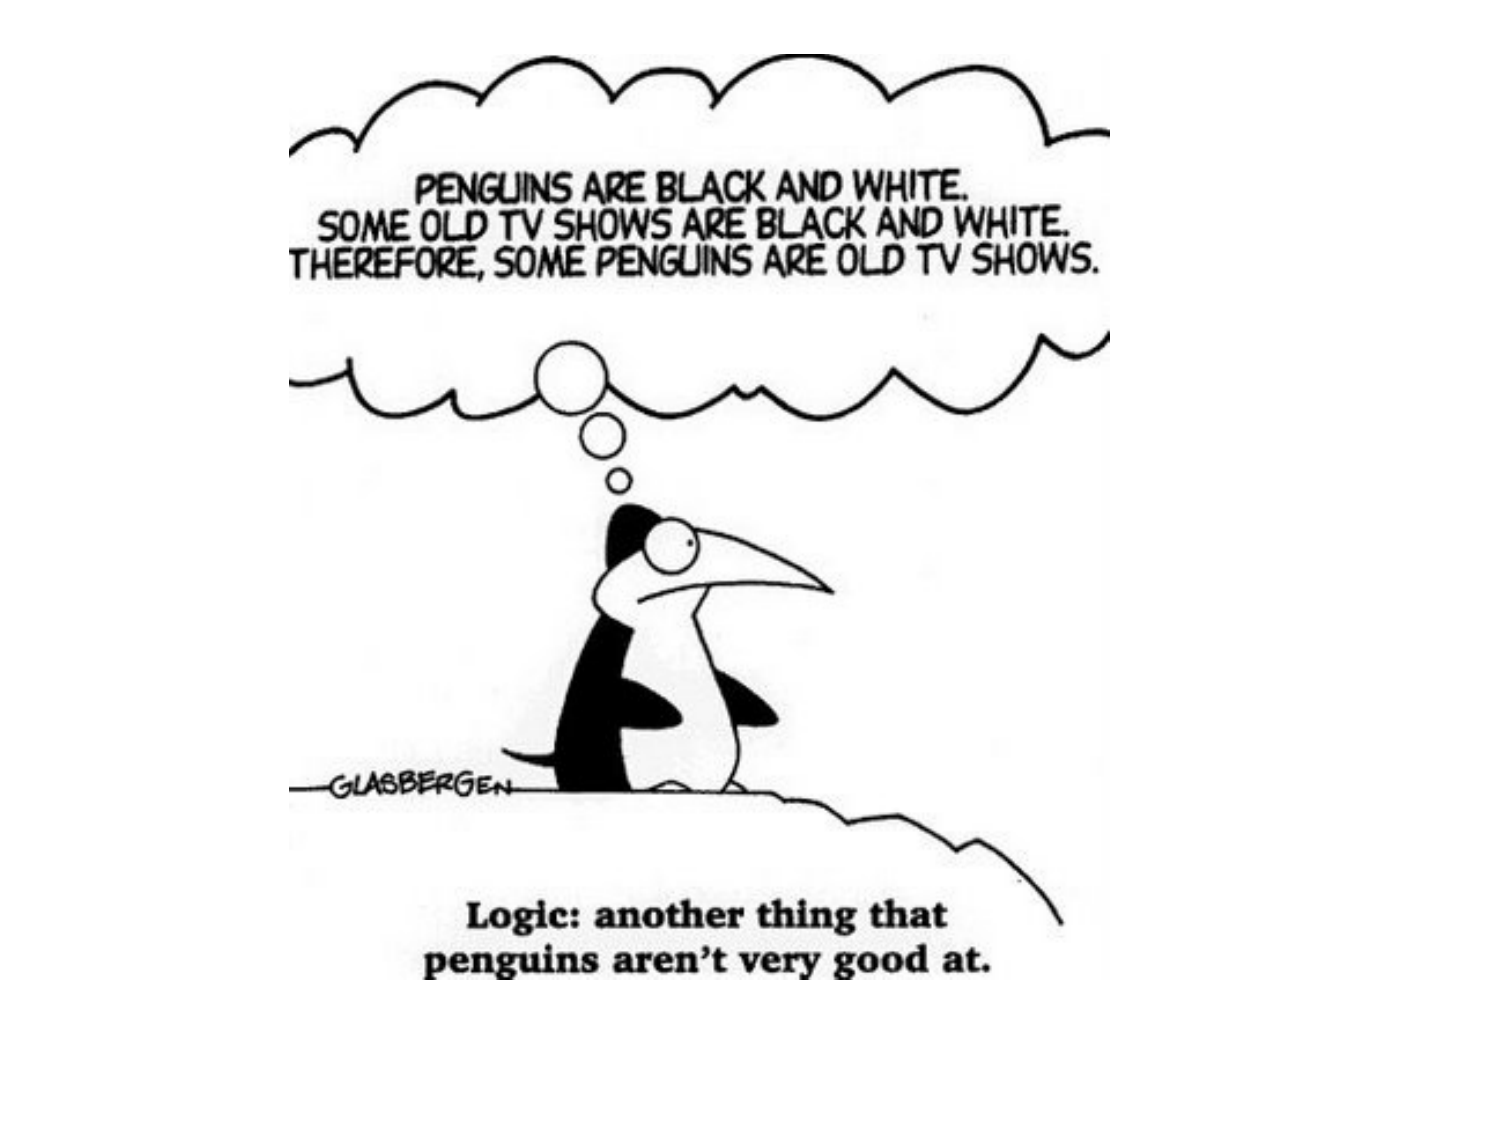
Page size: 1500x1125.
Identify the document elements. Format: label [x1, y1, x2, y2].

picture [289, 54, 1111, 980]
